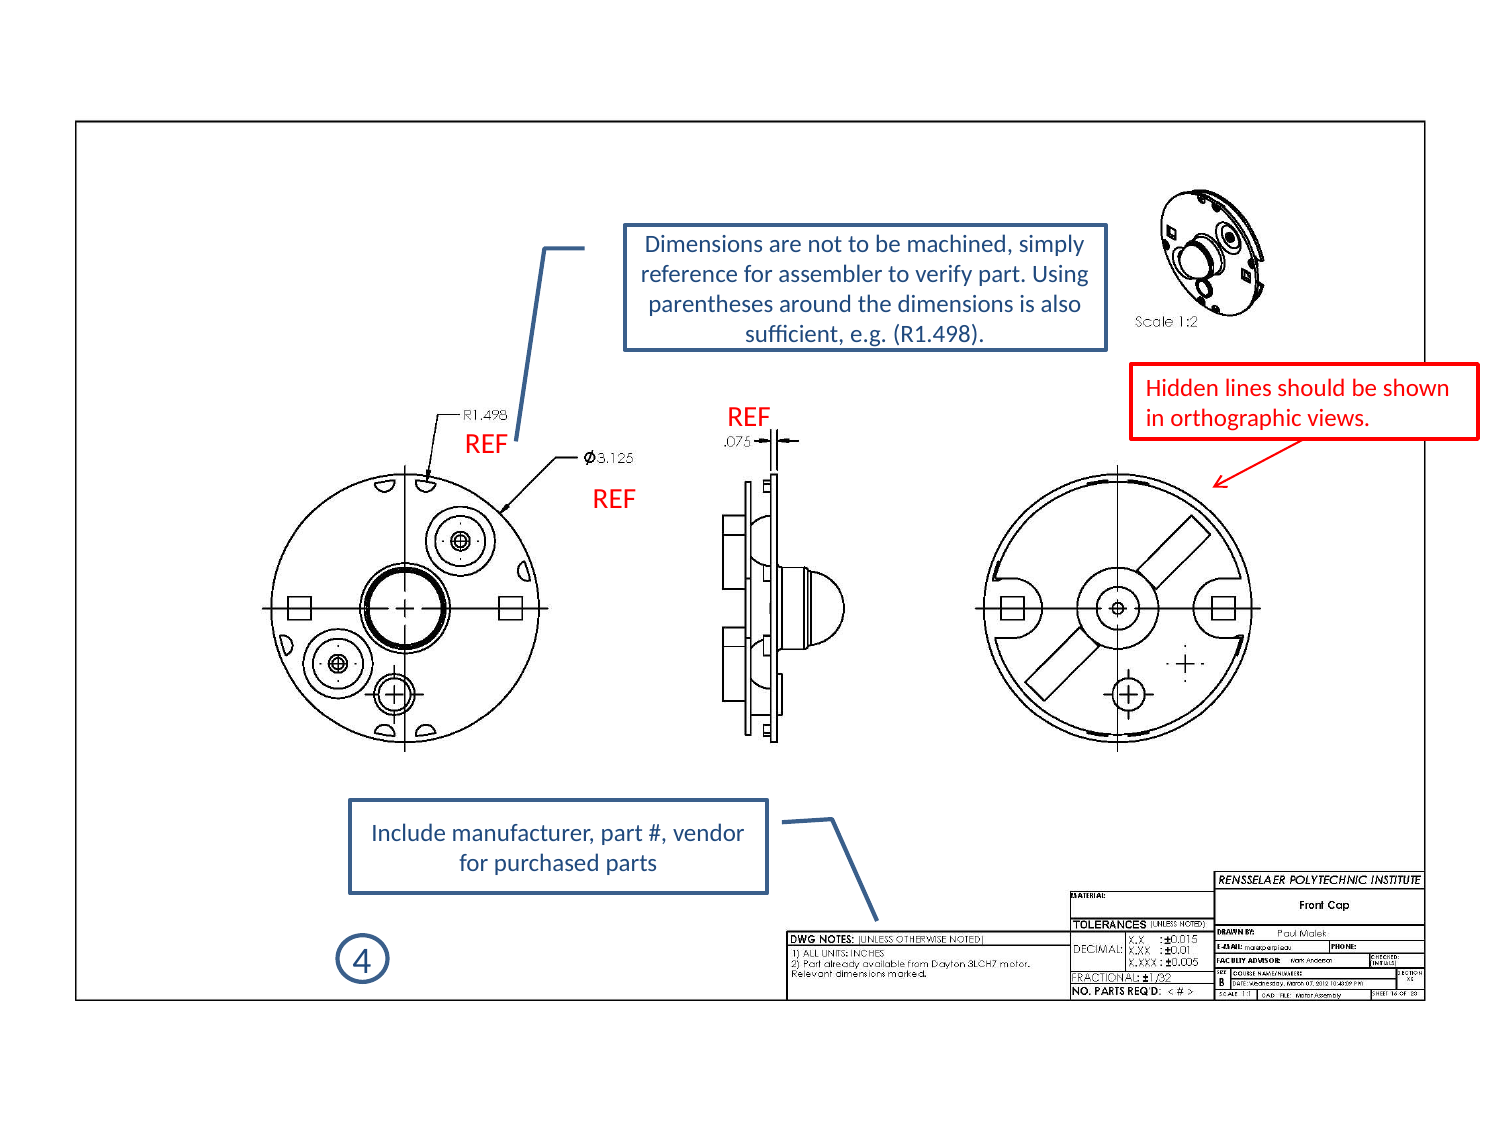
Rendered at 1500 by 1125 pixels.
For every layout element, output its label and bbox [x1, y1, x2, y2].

picture [21, 0, 1479, 1125]
text_box [1212, 439, 1305, 488]
